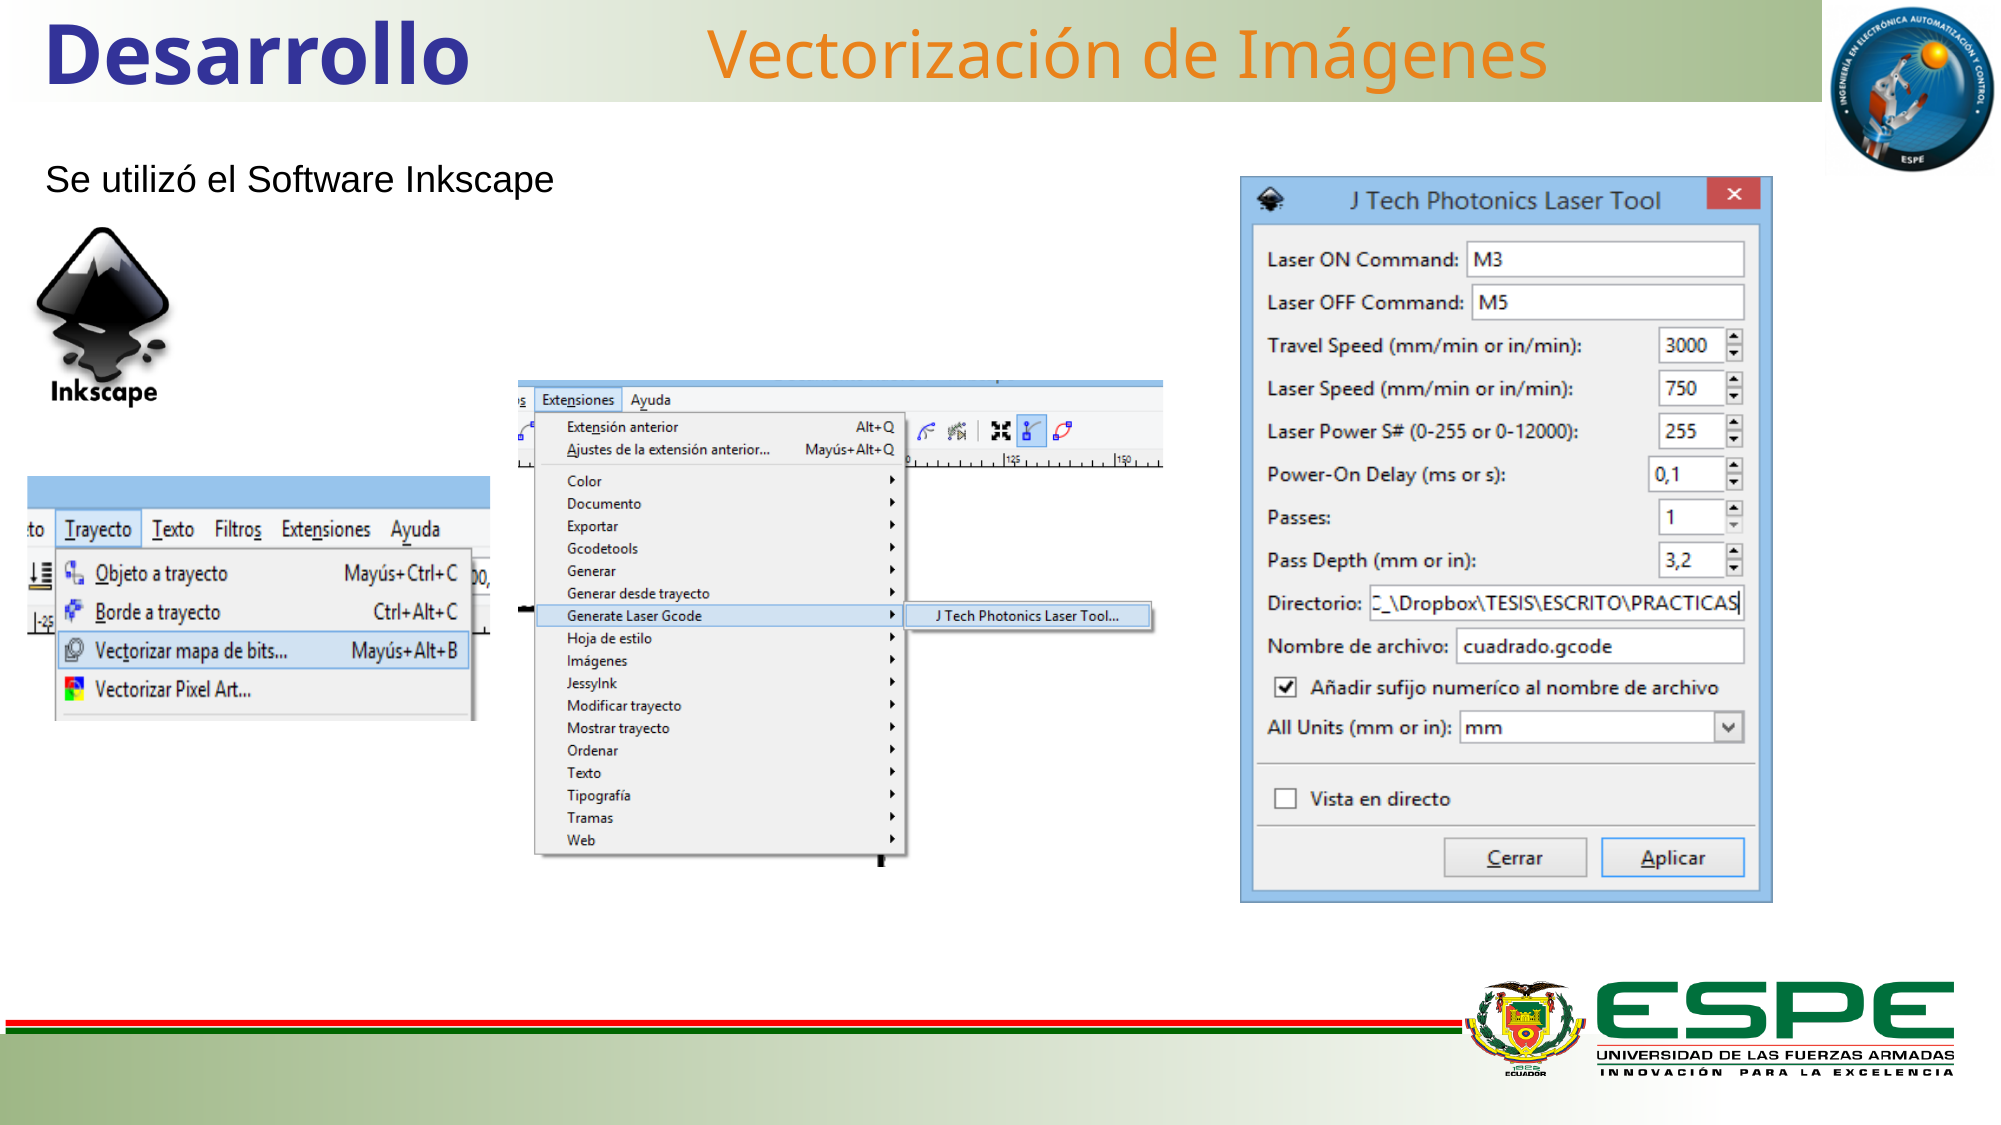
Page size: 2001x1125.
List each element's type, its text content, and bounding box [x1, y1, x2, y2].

text_box Desarrollo [27, 0, 567, 109]
picture [27, 219, 178, 408]
text_box Vectorización de Imágenes [692, 4, 1697, 100]
picture [27, 475, 491, 721]
picture [517, 380, 1164, 867]
picture [1240, 176, 1773, 903]
picture [1822, 0, 2000, 179]
picture [1465, 981, 1954, 1076]
text_box Se utilizó el Software Inkscape [30, 147, 581, 208]
